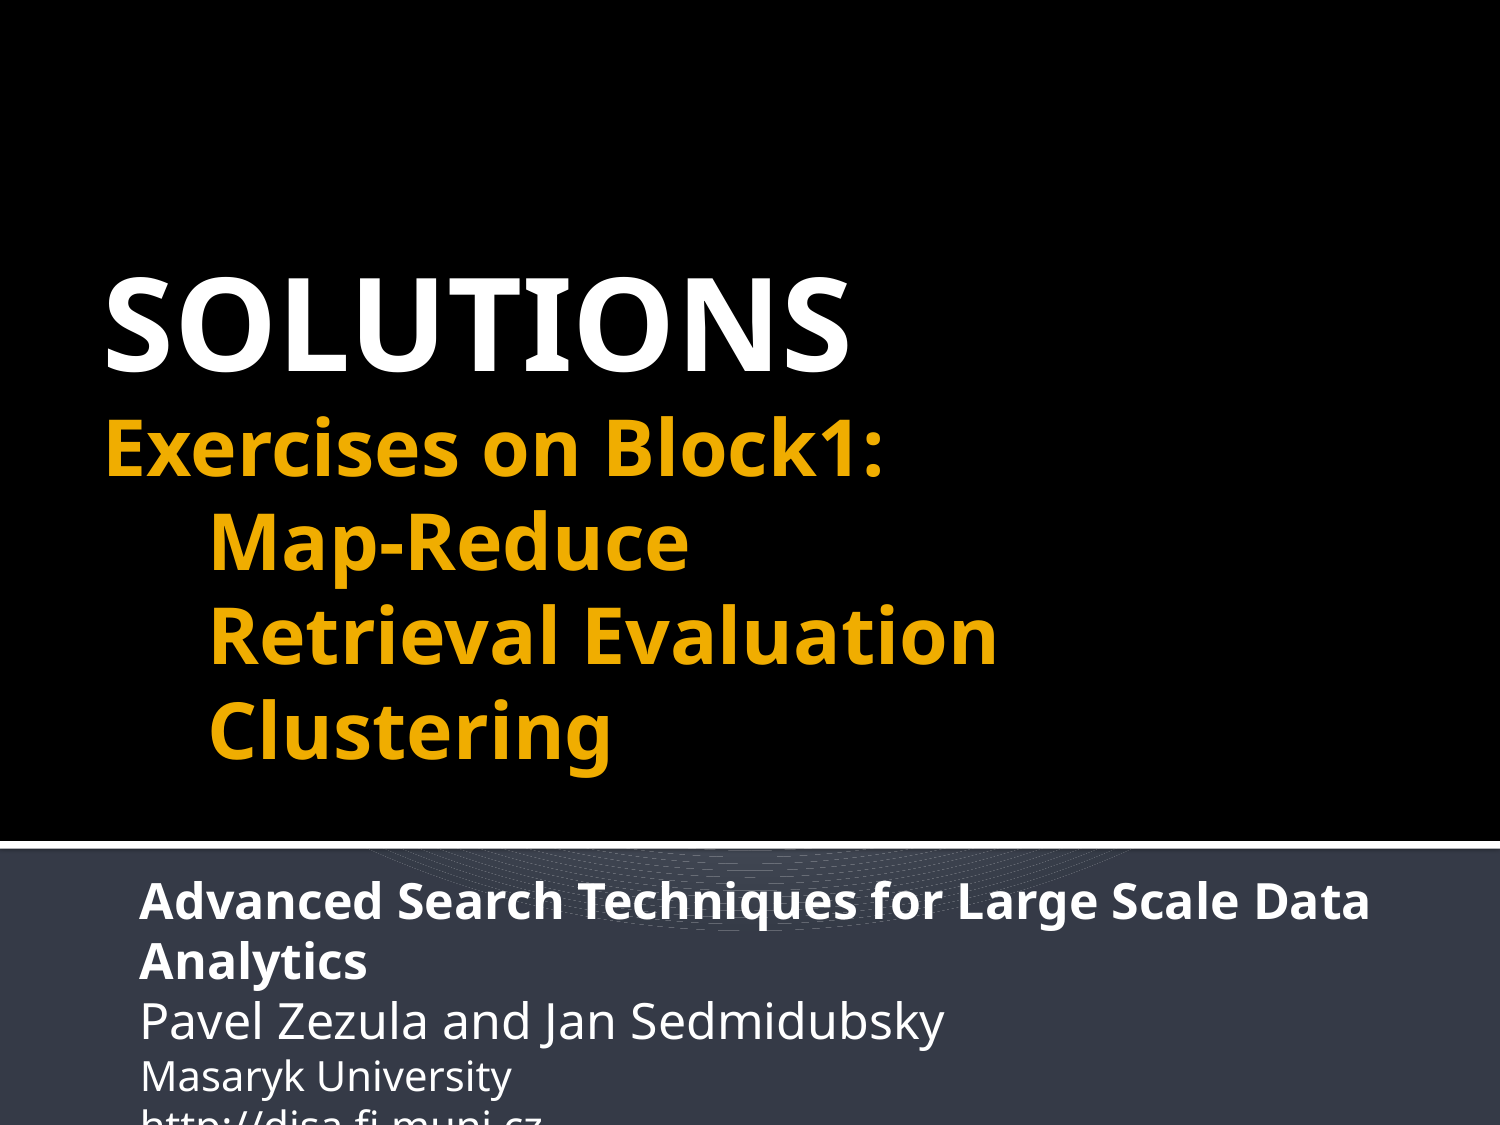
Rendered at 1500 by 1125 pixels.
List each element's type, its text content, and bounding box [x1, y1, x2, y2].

title SOLUTIONS Exercises on Block1: Map-Reduce Retrieval Evaluation Clustering [87, 237, 1500, 775]
text_box Advanced Search Techniques for Large Scale Data Analytics Pavel Zezula and Jan Sedmidubsky Masaryk University http://disa.fi.muni.cz [125, 862, 1450, 1125]
